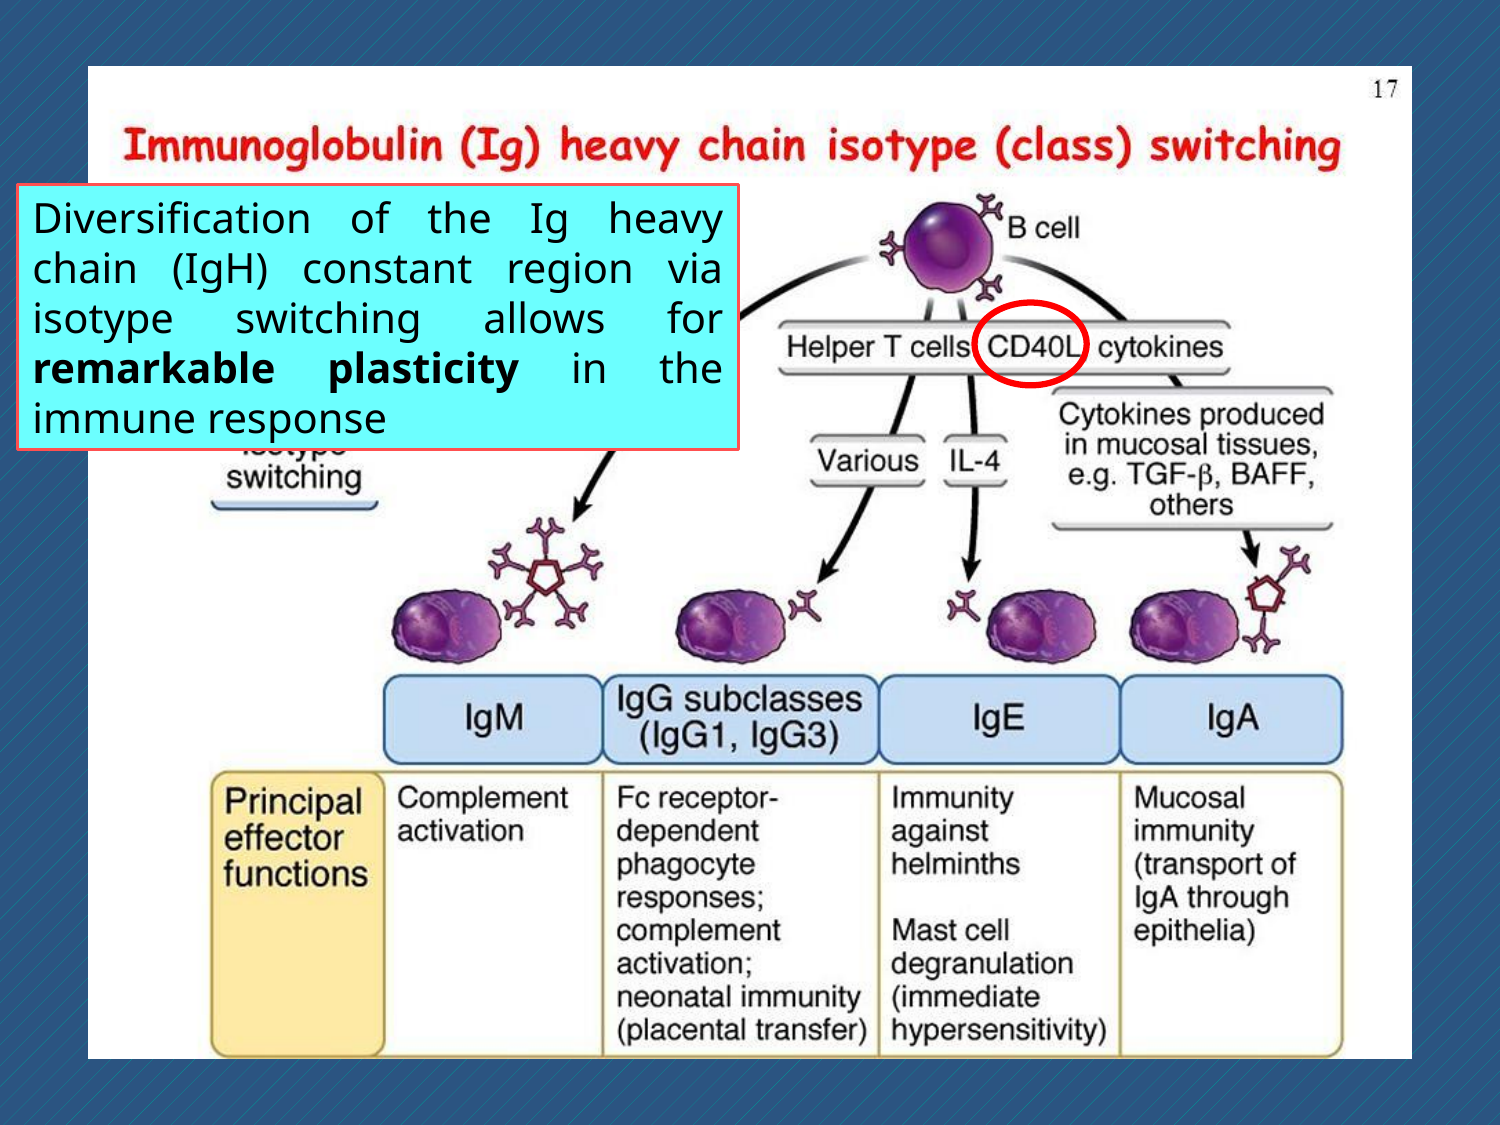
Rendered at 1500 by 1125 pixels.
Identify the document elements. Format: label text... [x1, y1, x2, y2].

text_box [88, 66, 1412, 1059]
text_box Diversification of the Ig heavy chain (IgH) constant region via isotype switching allows for remarkable plasticity in the immune response [17, 184, 83, 450]
